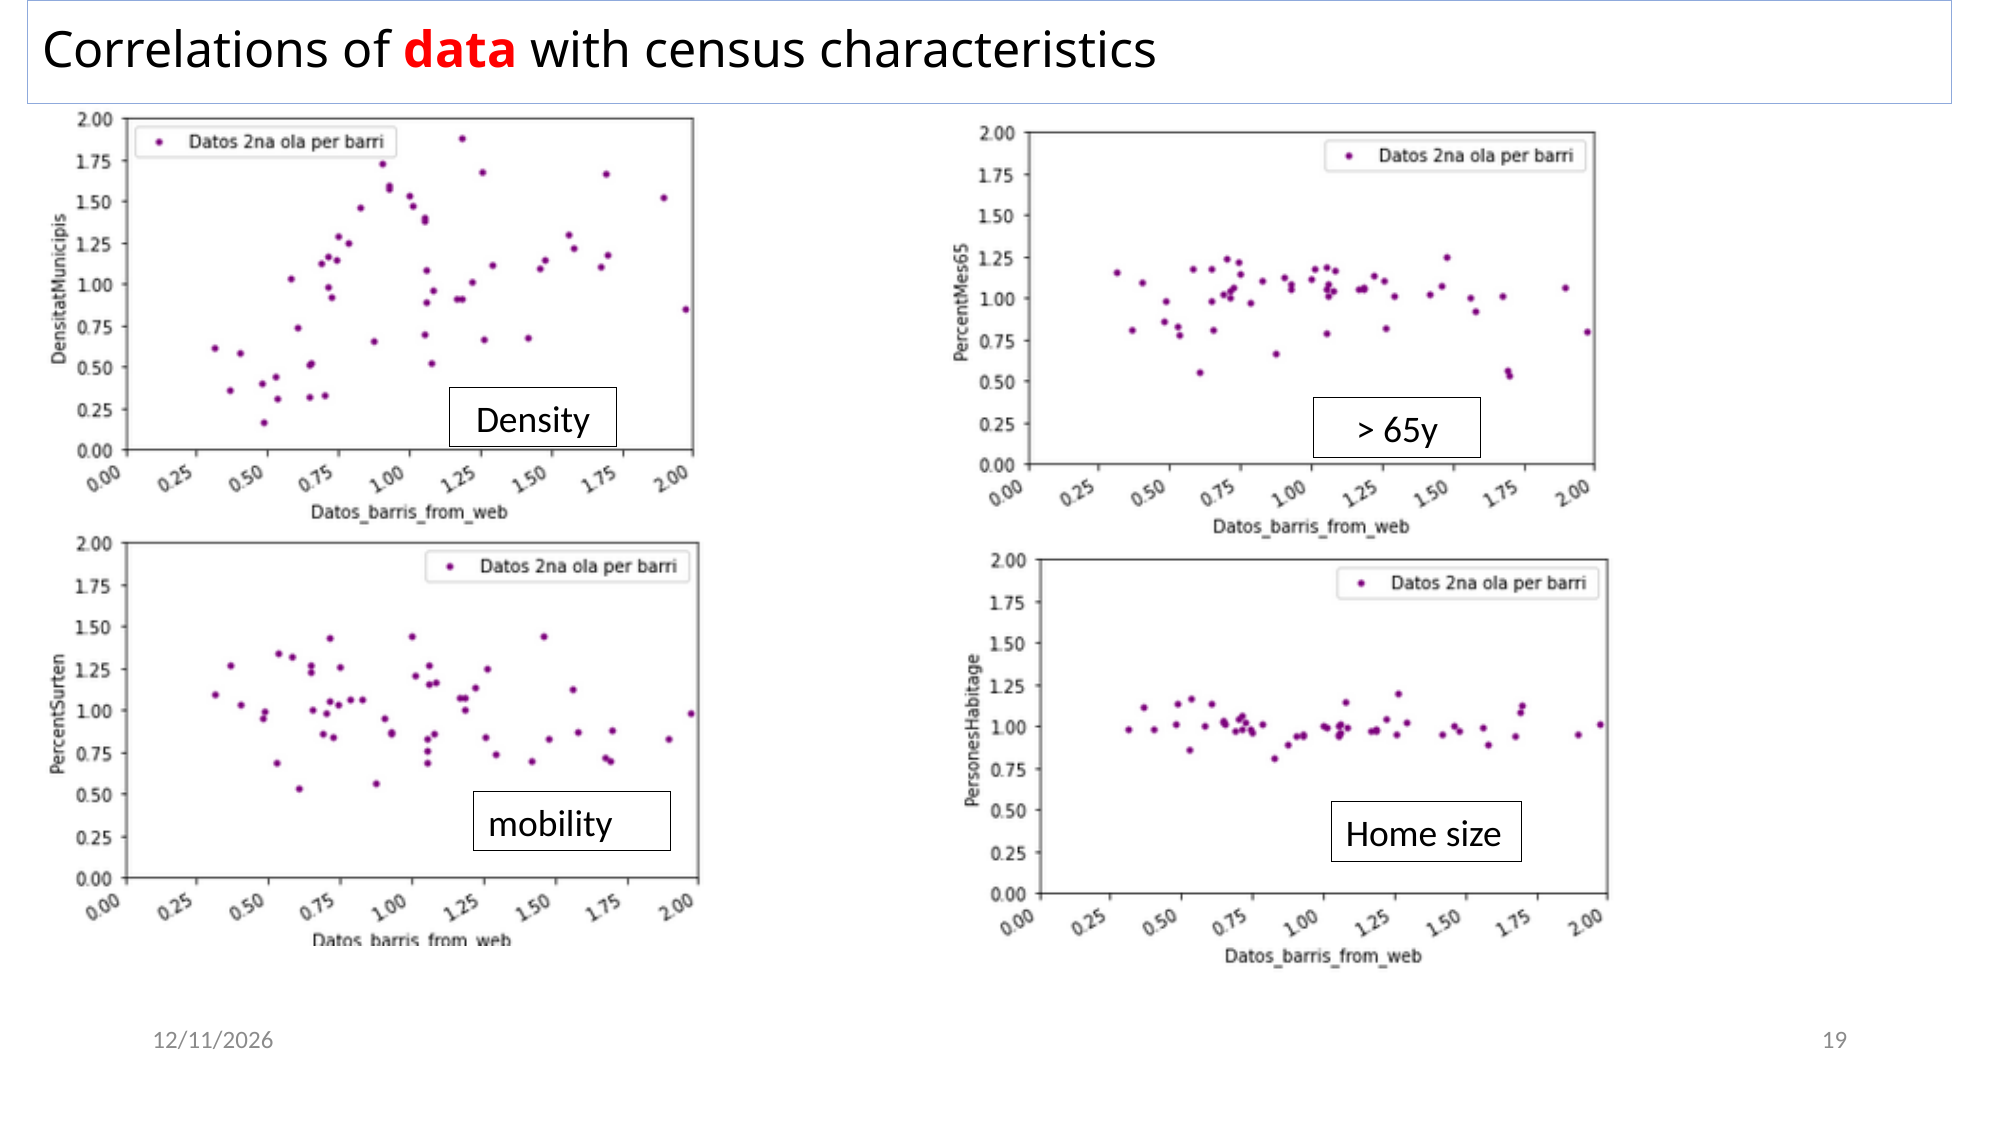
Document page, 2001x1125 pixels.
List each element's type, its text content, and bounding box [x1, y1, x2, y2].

picture [27, 103, 725, 946]
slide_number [137, 1008, 588, 1069]
picture [935, 113, 1632, 984]
slide_number 19 [1412, 1008, 1863, 1069]
title Correlations of data with census characteristics [27, 0, 1952, 104]
